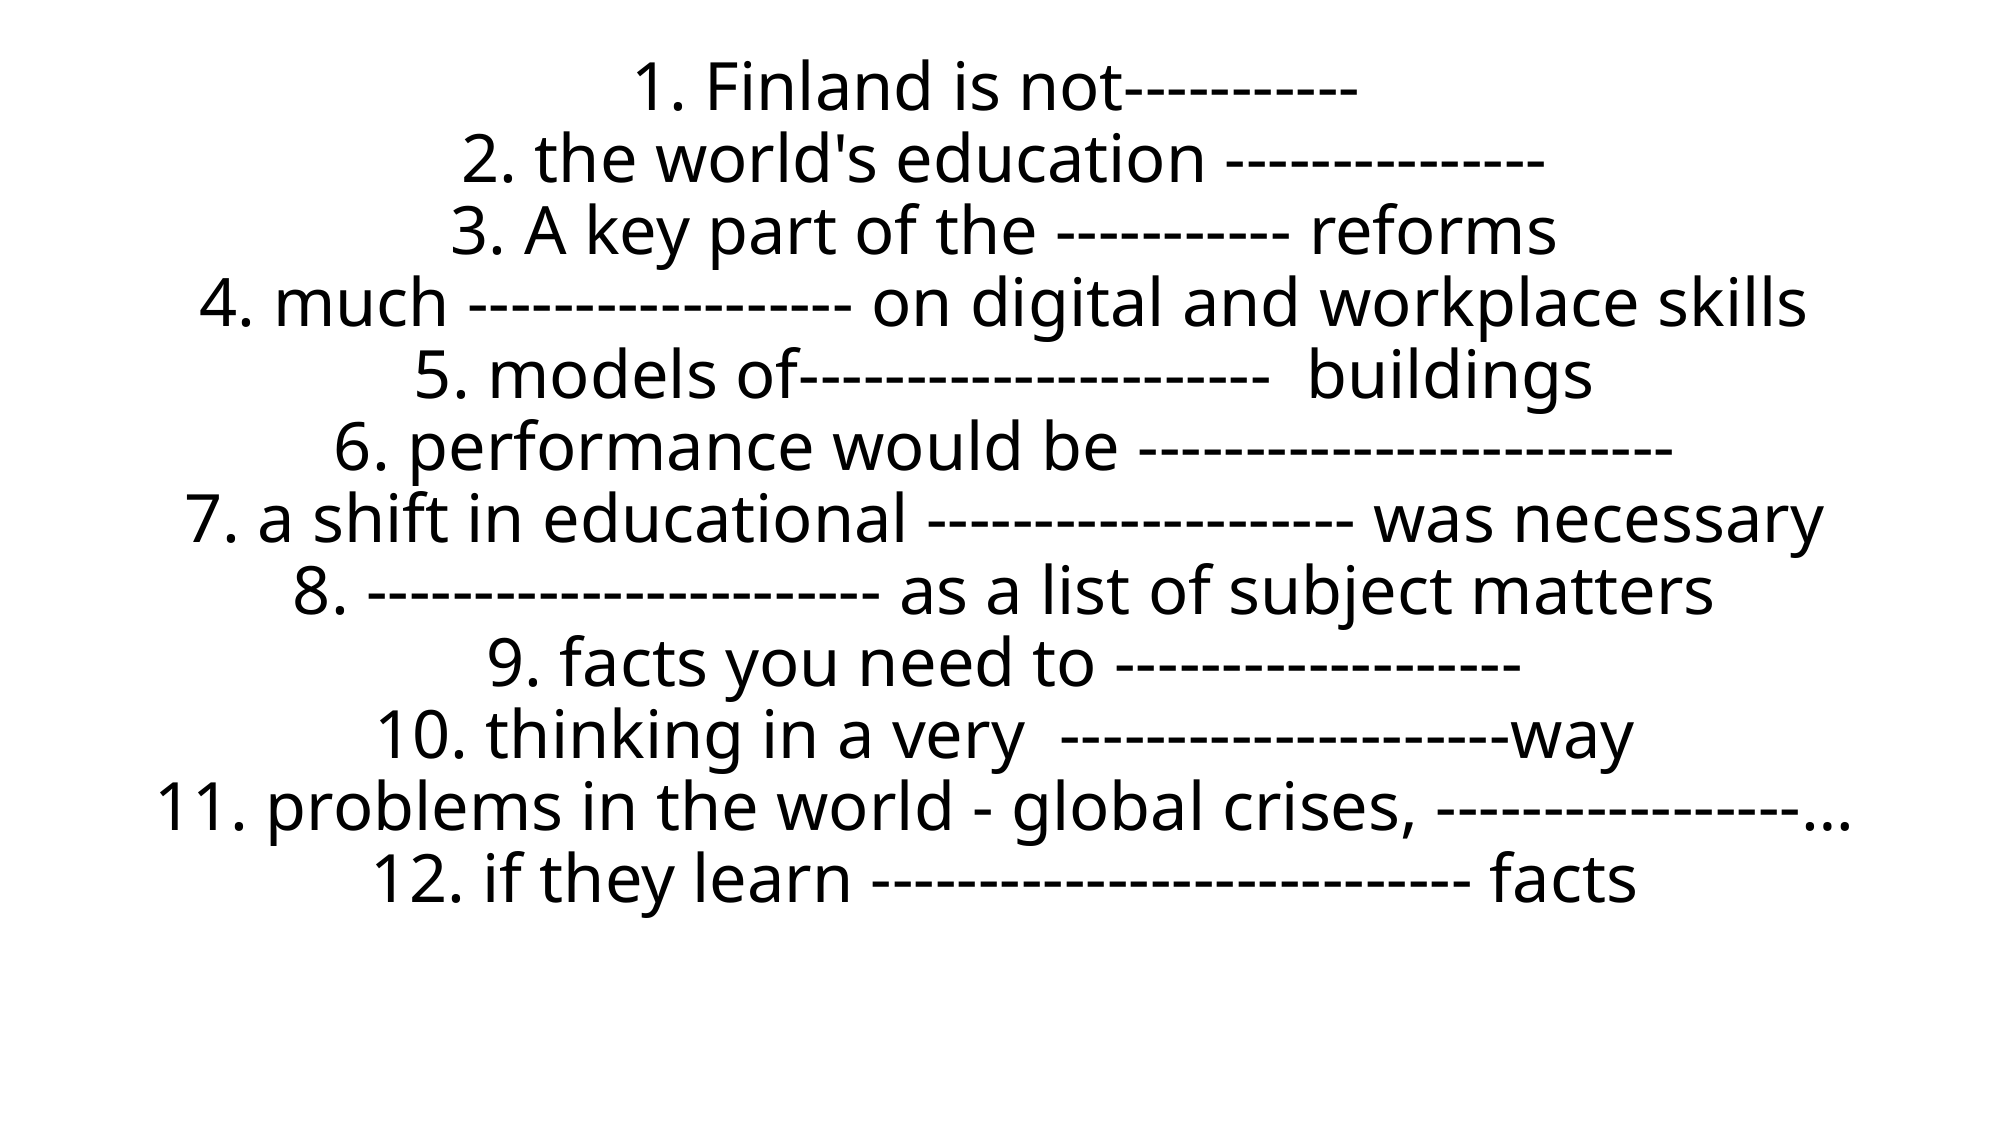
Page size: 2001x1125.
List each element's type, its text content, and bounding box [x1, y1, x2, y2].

subtitle 1. Finland is not----------- 2. the world's education --------------- 3. A key part of the ----------- reforms 4. much ------------------ on digital and workplace skills 5. models of---------------------- buildings 6. performance would be ------------------------- 7. a shift in educational -------------------- was necessary 8. ------------------------ as a list of subject matters 9. facts you need to ------------------- 10. thinking in a very ---------------------way 11. problems in the world - global crises, -----------------… 12. if they learn ---------------------------- facts [65, 45, 1945, 1035]
